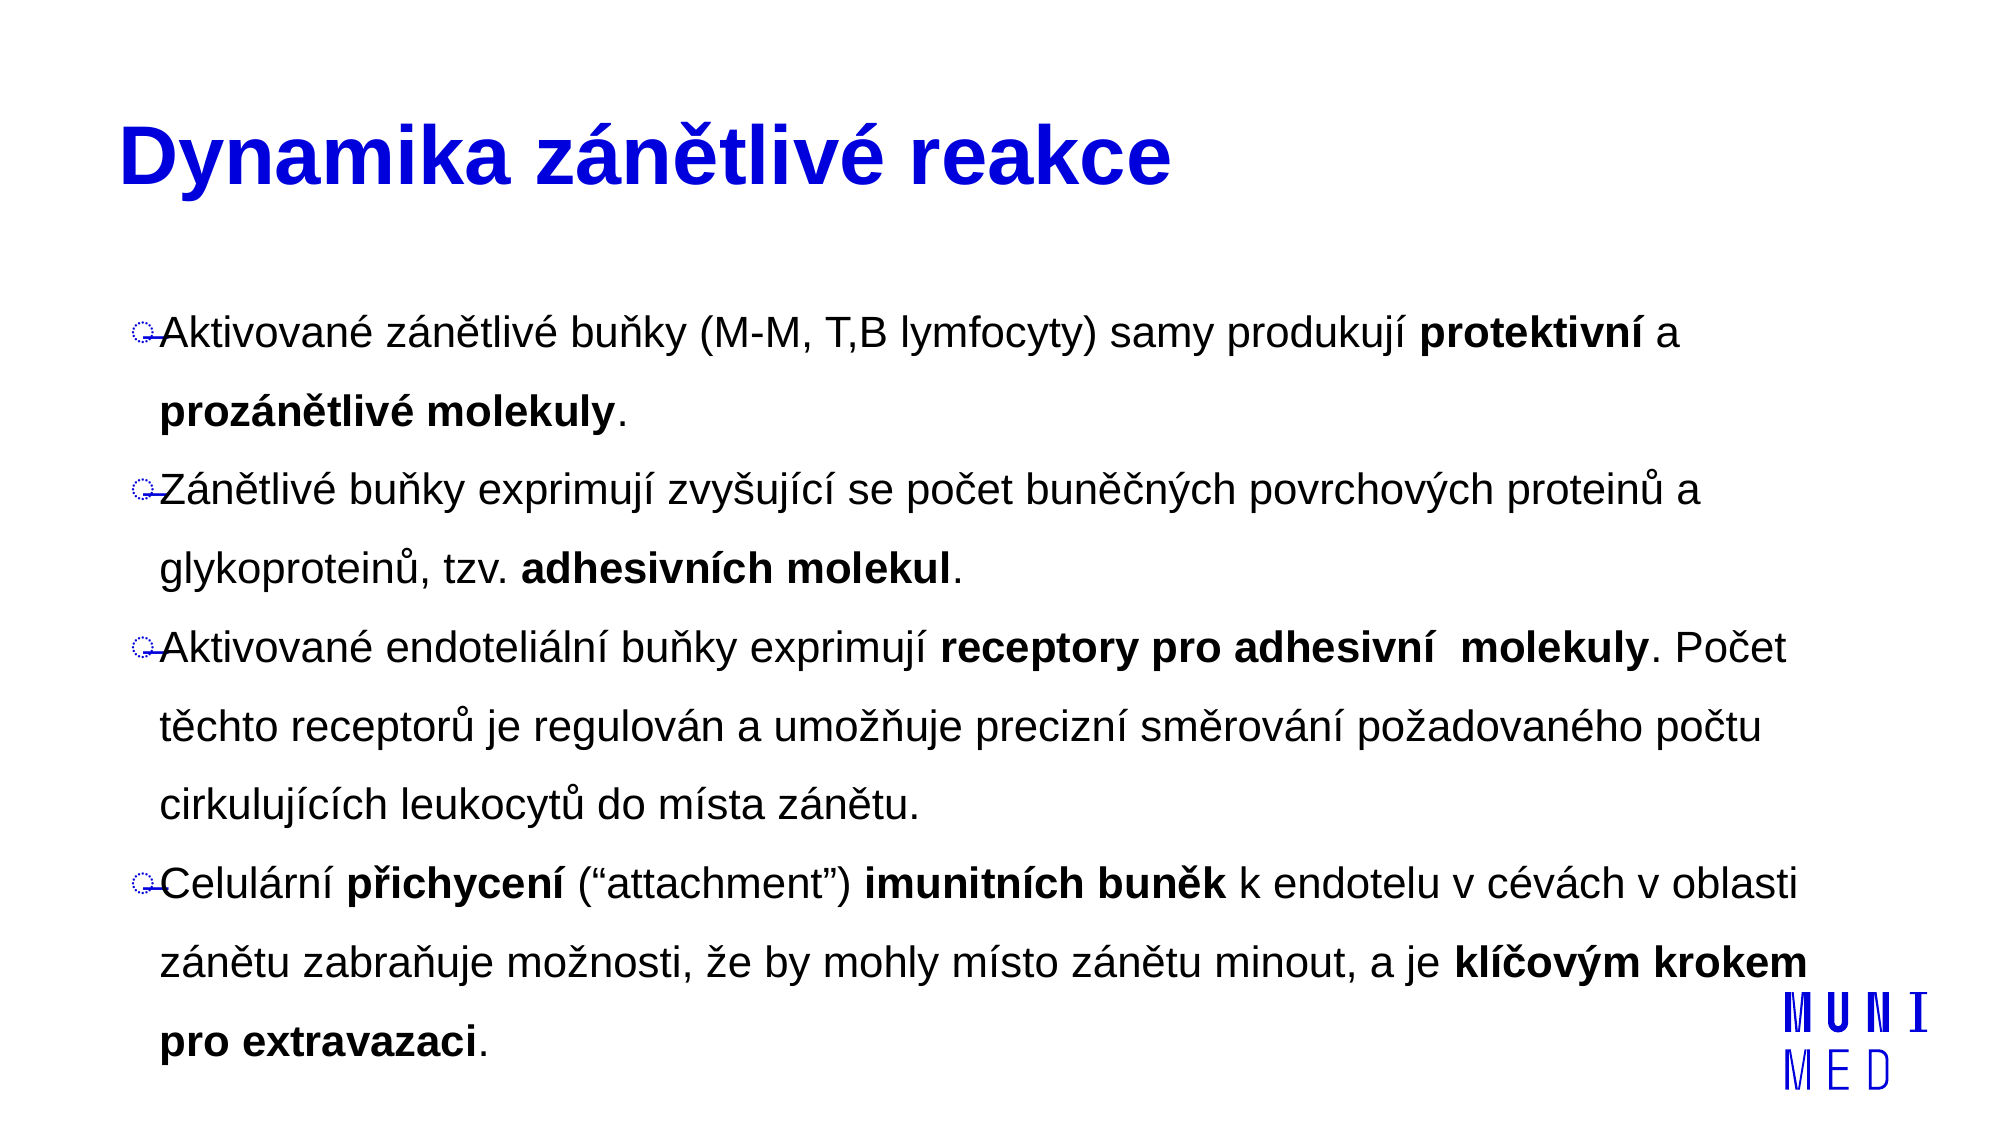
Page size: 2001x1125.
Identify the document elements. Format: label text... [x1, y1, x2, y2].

list Aktivované zánětlivé buňky (M-M, T,B lymfocyty) samy produkují protektivní a prozánětlivé molekuly. Zánětlivé buňky exprimují zvyšující se počet buněčných povrchových proteinů a glykoproteinů, tzv. adhesivních molekul. Aktivované endoteliální buňky exprimují receptory pro adhesivní molekuly. Počet těchto receptorů je regulován a umožňuje precizní směrování požadovaného počtu cirkulujících leukocytů do místa zánětu. Celulární přichycení (“attachment”) imunitních buněk k endotelu v cévách v oblasti zánětu zabraňuje možnosti, že by mohly místo zánětu minout, a je klíčovým krokem pro extravazaci. [118, 277, 1883, 1090]
title Dynamika zánětlivé reakce [118, 118, 1883, 193]
